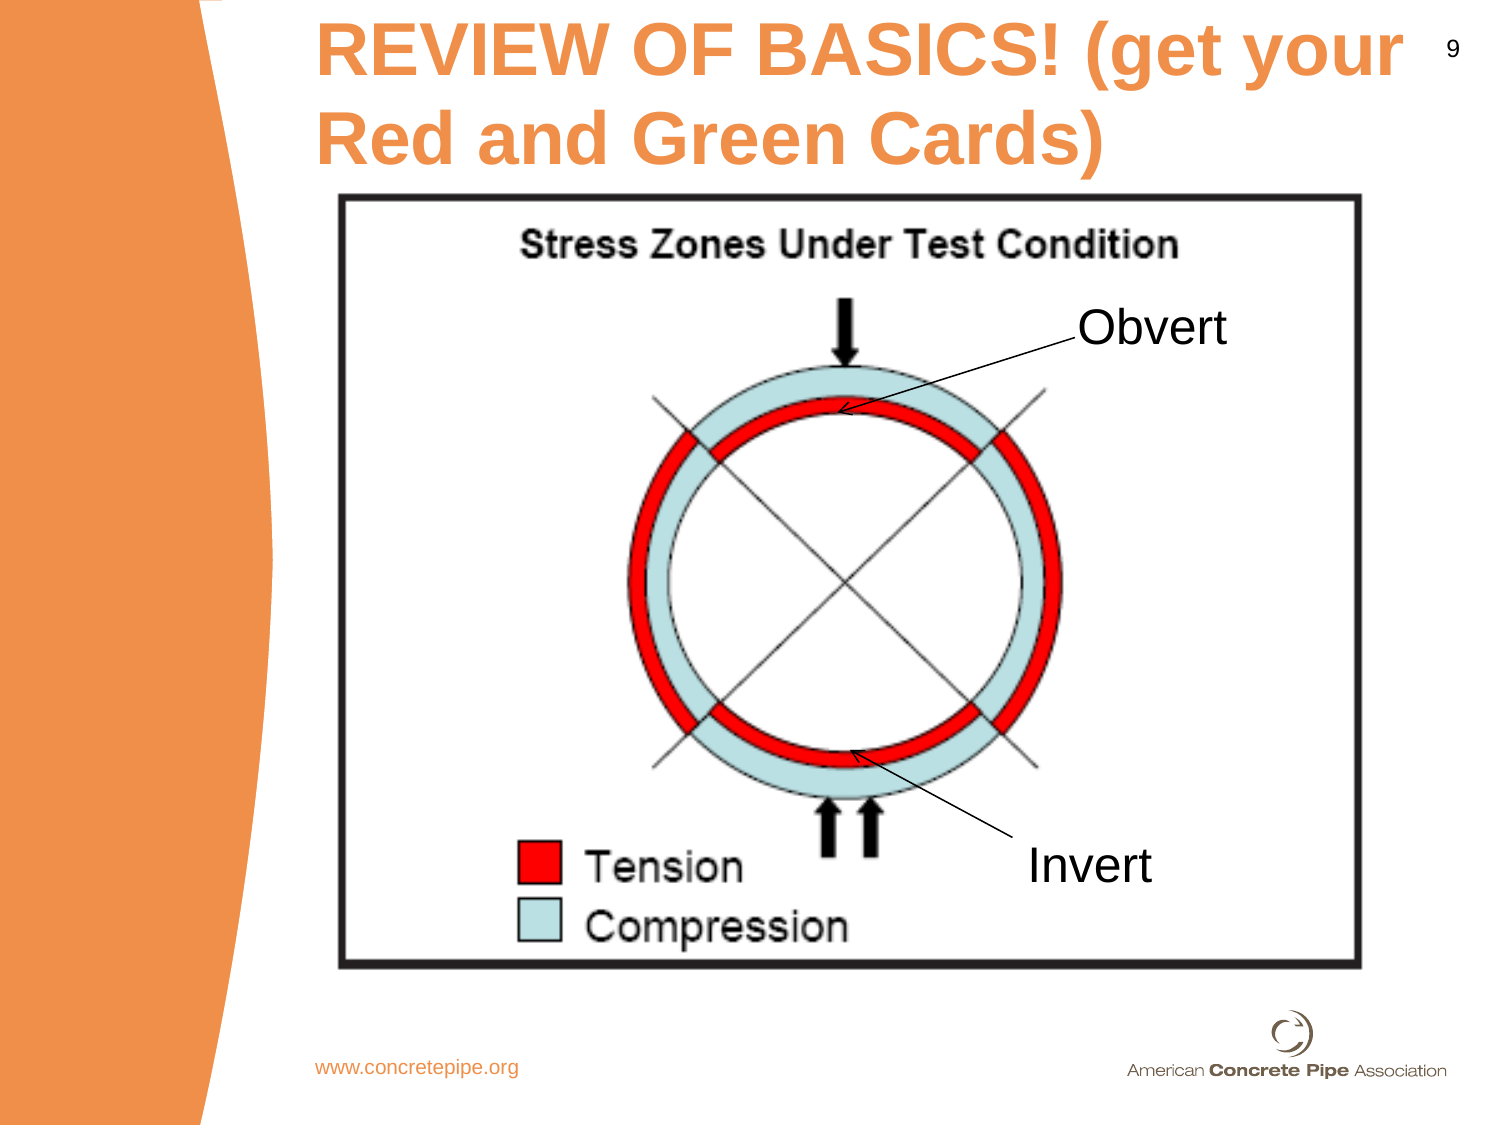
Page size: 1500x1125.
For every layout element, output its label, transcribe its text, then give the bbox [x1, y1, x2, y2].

footer www.concretepipe.org [299, 1046, 776, 1125]
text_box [849, 749, 1013, 838]
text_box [837, 337, 1076, 413]
title REVIEW OF BASICS! (get your Red and Green Cards) [299, 0, 1500, 188]
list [324, 187, 1380, 976]
